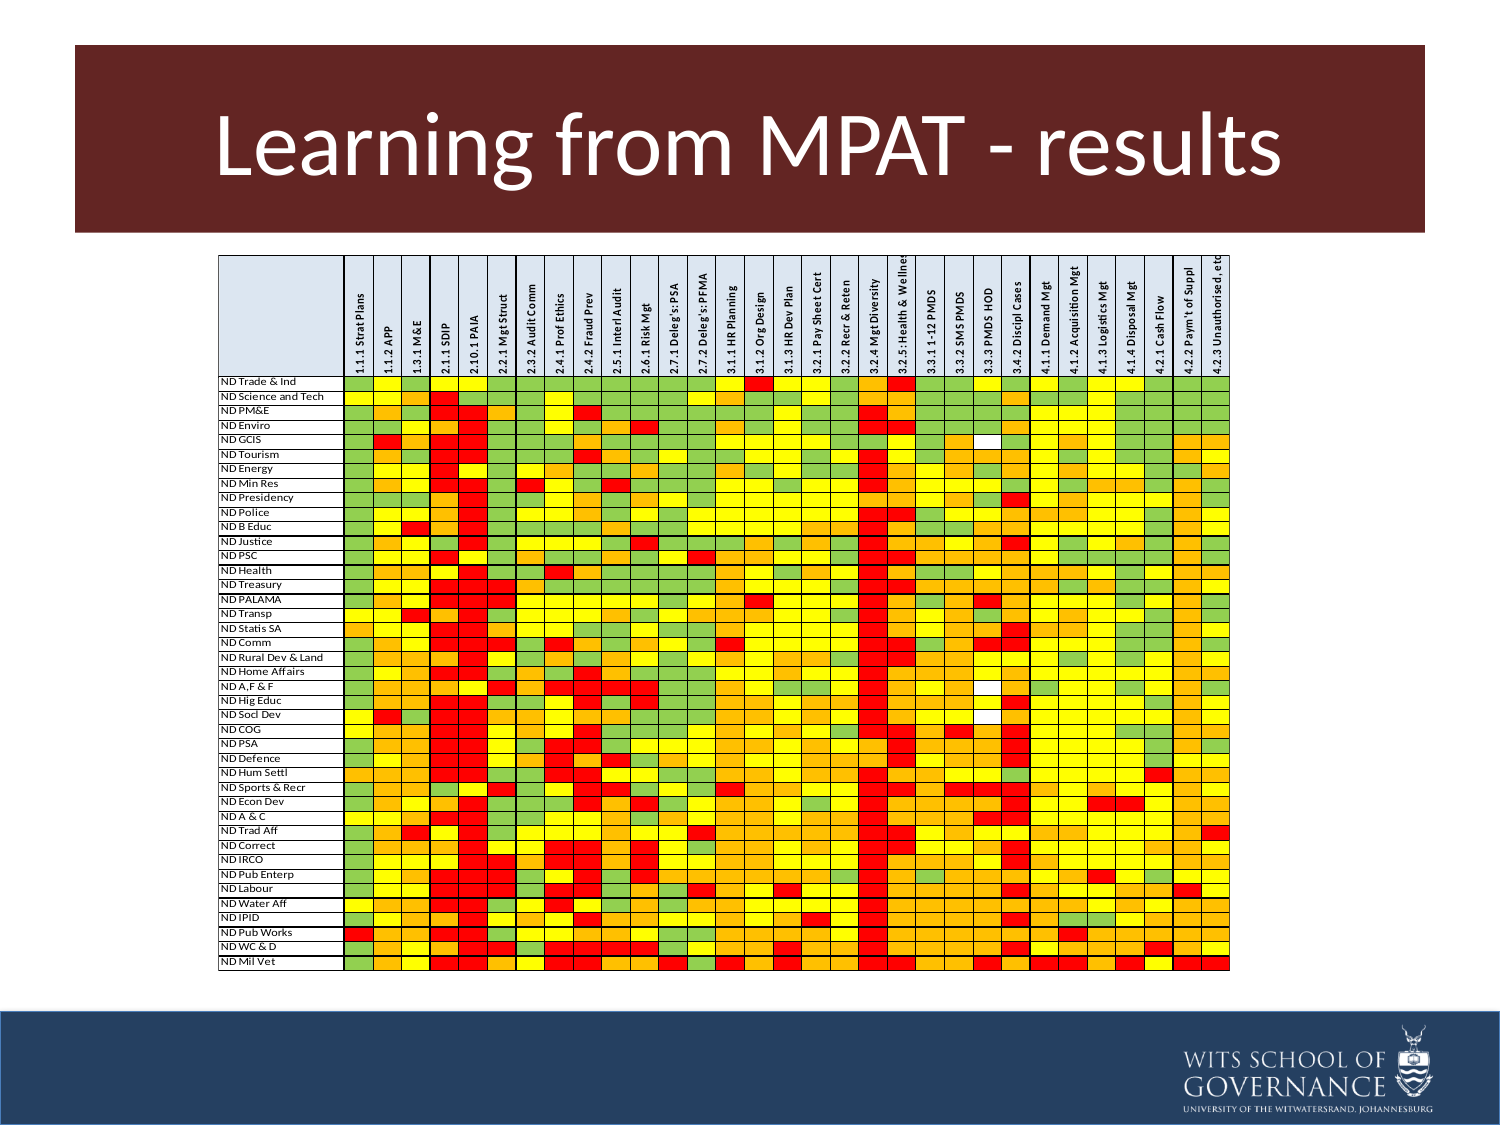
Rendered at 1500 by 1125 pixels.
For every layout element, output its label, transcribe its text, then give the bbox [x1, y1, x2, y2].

picture [218, 255, 1459, 1125]
title Learning from MPAT - results [75, 45, 1425, 233]
